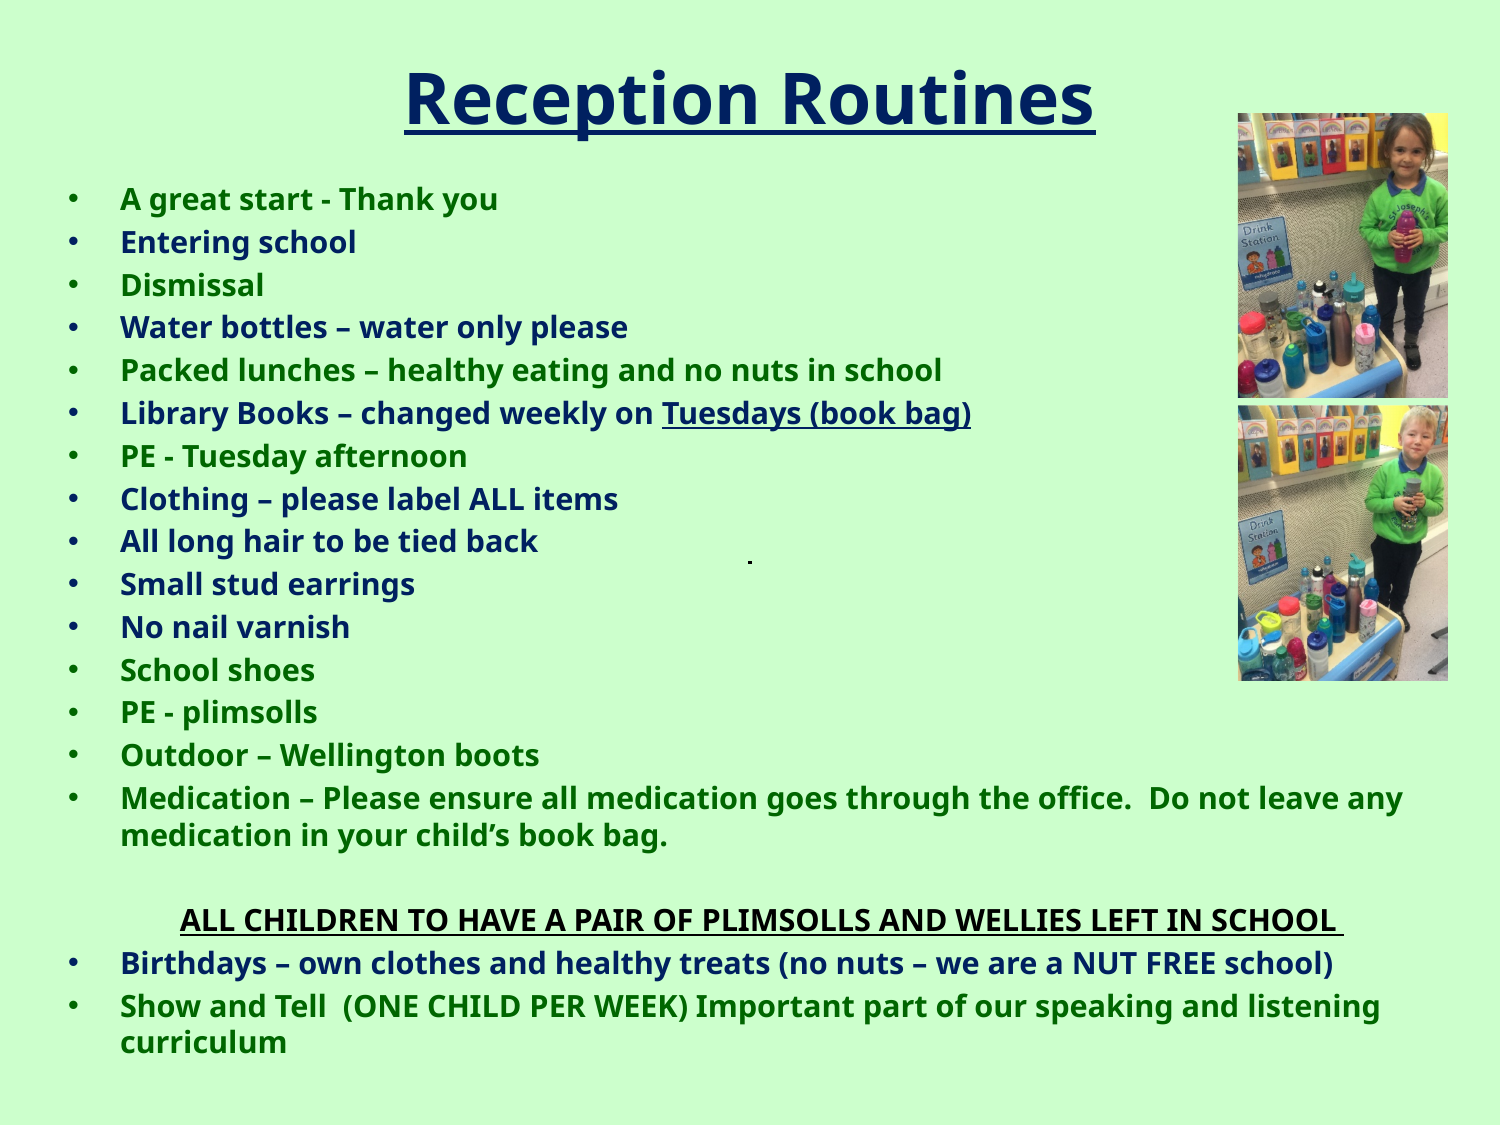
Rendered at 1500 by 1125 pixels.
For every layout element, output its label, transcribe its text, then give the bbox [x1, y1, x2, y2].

picture [1204, 406, 1481, 681]
list A great start - Thank you Entering school Dismissal Water bottles – water only please Packed lunches – healthy eating and no nuts in school Library Books – changed weekly on Tuesdays (book bag) PE - Tuesday afternoon Clothing – please label ALL items All long hair to be tied back Small stud earrings No nail varnish School shoes PE - plimsolls Outdoor – Wellington boots Medication – Please ensure all medication goes through the office. Do not leave any medication in your child’s book bag. ALL CHILDREN TO HAVE A PAIR OF PLIMSOLLS AND WELLIES LEFT IN SCHOOL Birthdays – own clothes and healthy treats (no nuts – we are a NUT FREE school) Show and Tell (ONE CHILD PER WEEK) Important part of our speaking and listening curriculum [53, 172, 1471, 1094]
title Reception Routines [75, 45, 1425, 172]
picture [1200, 113, 1485, 398]
